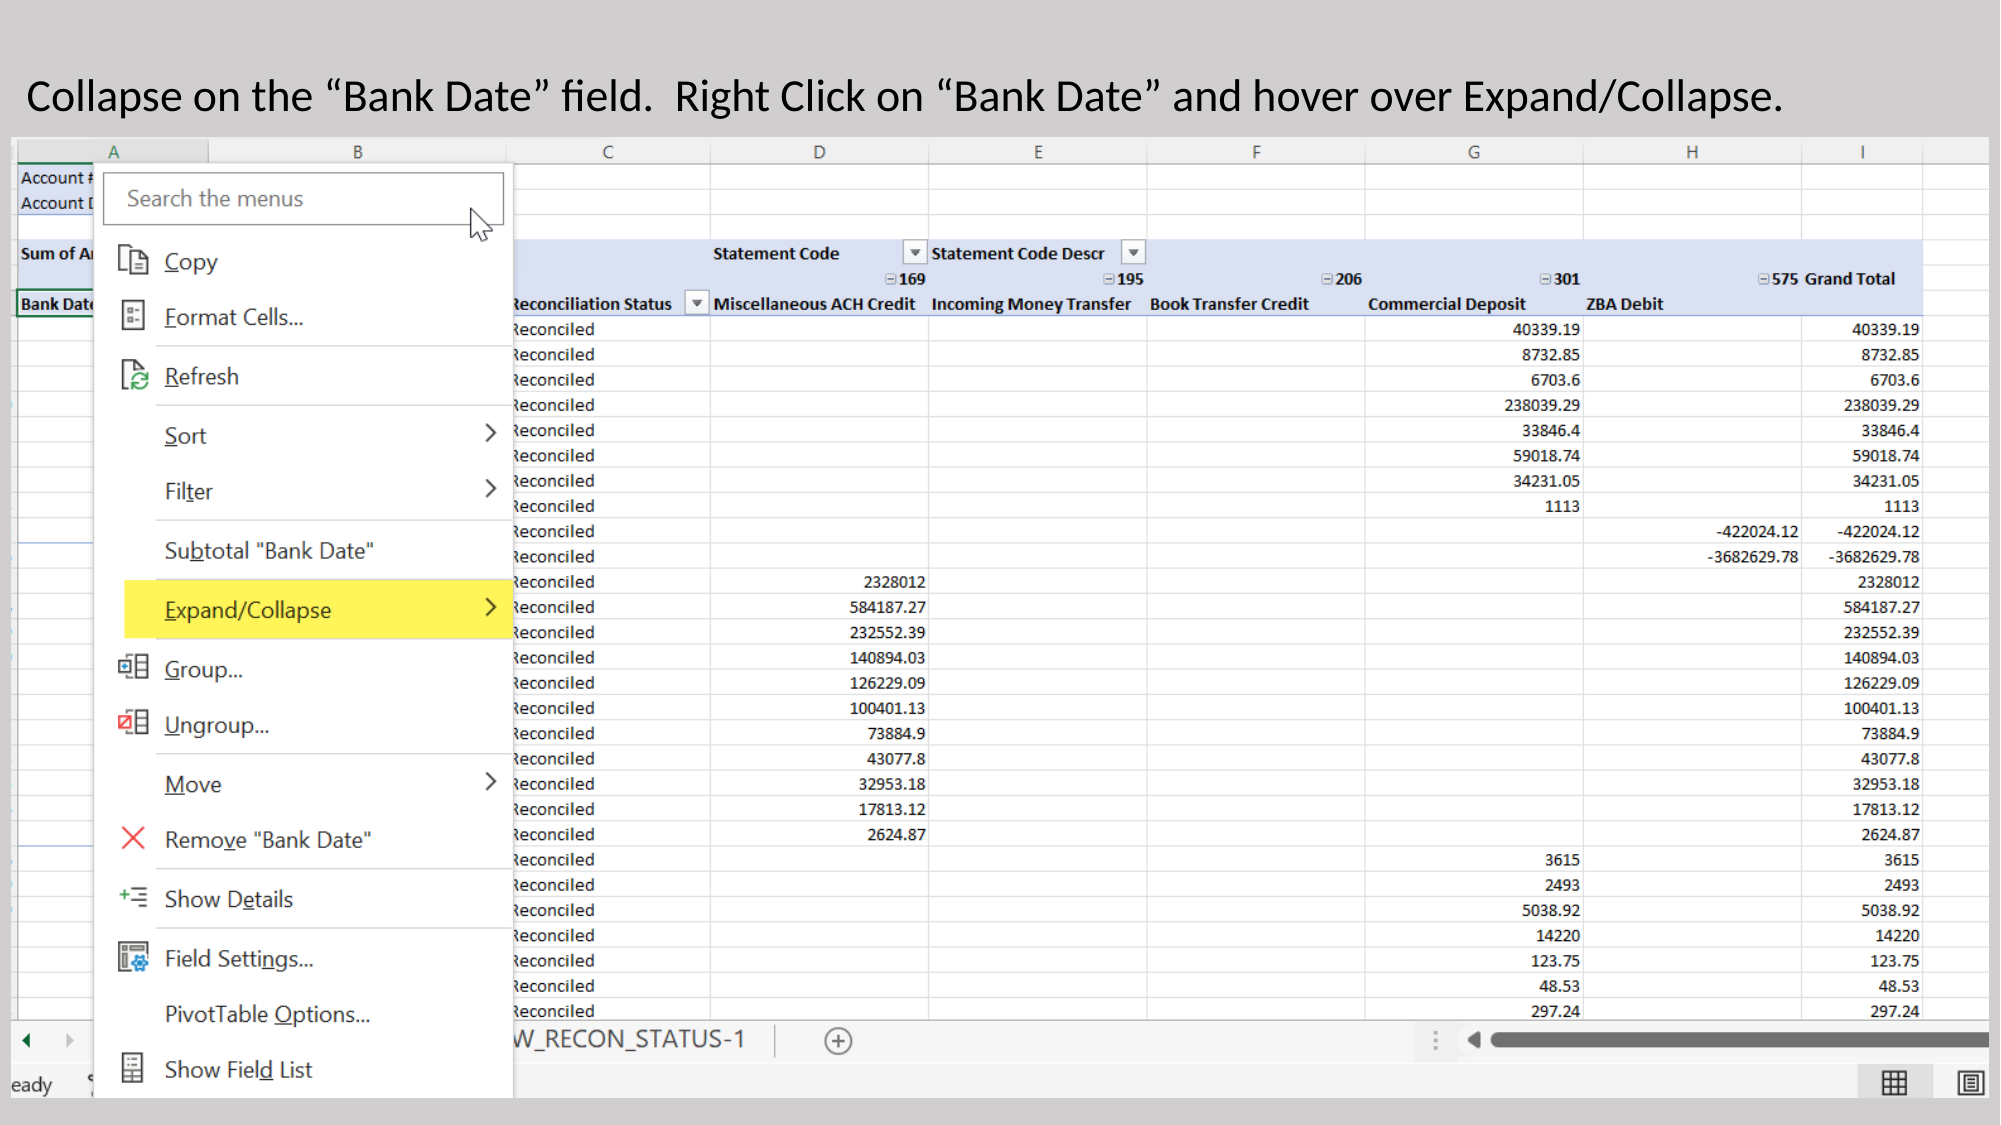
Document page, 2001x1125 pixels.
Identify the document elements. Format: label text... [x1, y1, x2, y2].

title Collapse on the “Bank Date” field. Right Click on “Bank Date” and hover over Expand/Collapse. [11, 6, 2000, 177]
slide_number 158 [1412, 1098, 1863, 1103]
picture [11, 137, 1989, 1098]
